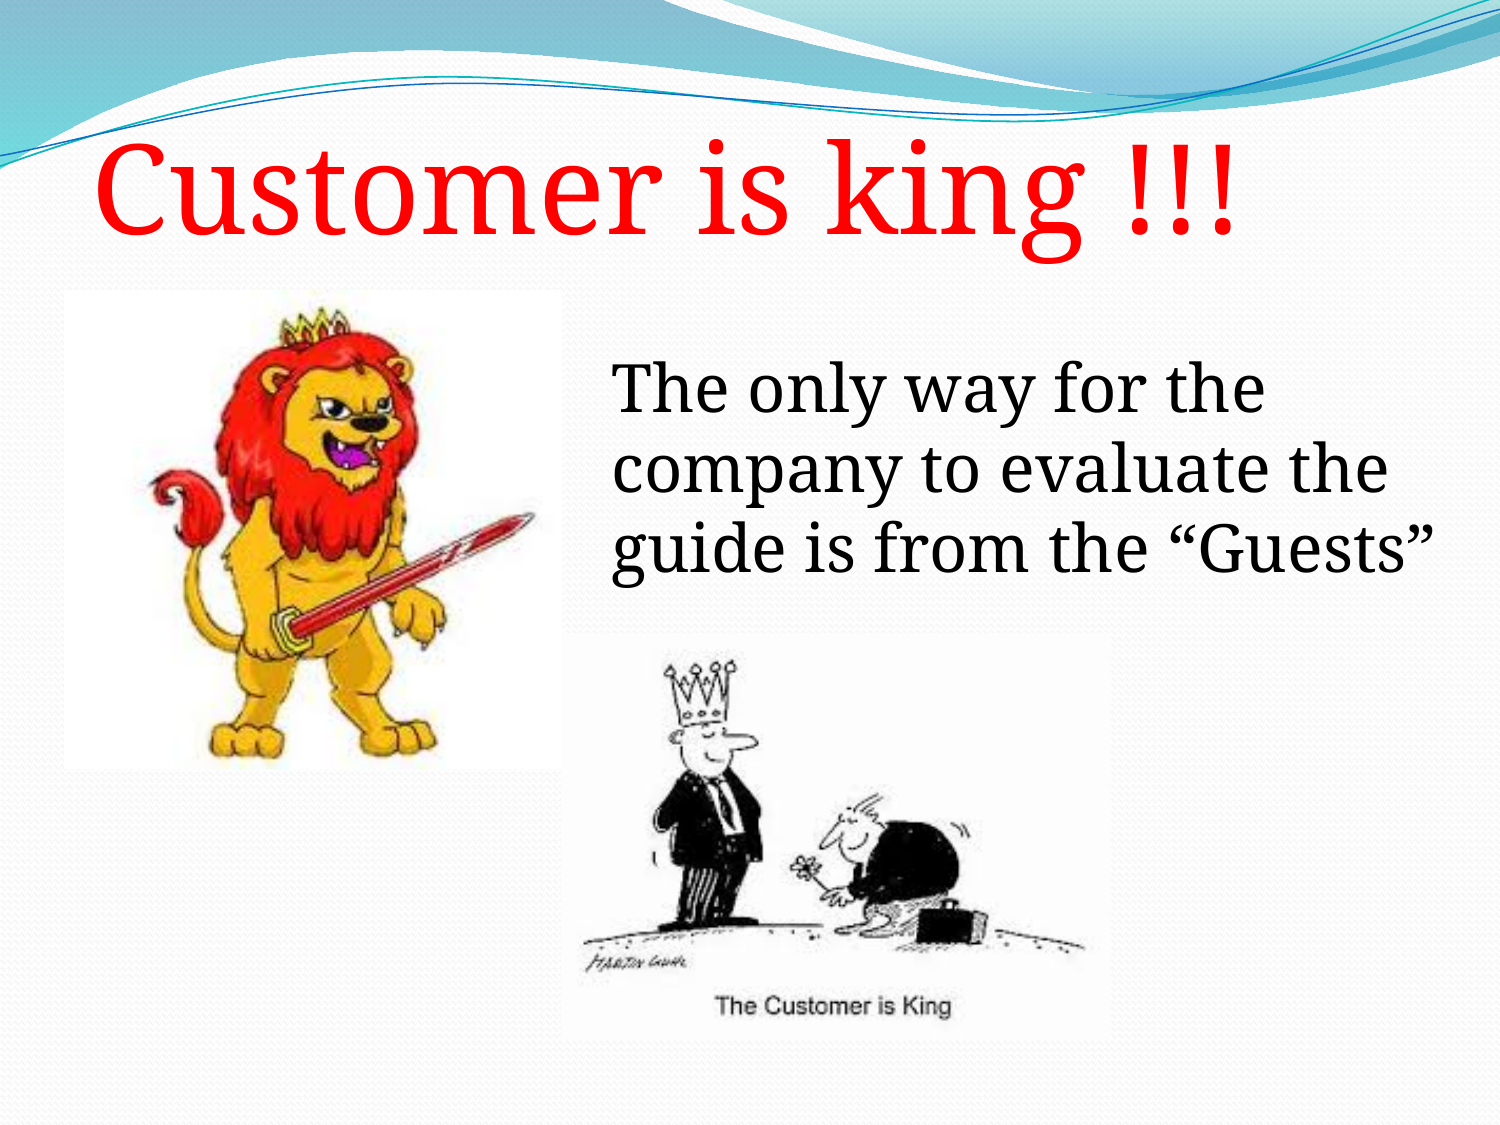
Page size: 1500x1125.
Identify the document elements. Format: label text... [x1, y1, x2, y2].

list Customer is king !!! [76, 101, 1427, 1002]
picture [64, 290, 562, 769]
text_box The only way for the company to evaluate the guide is from the “Guests” [596, 338, 1459, 593]
picture [560, 633, 1111, 1040]
